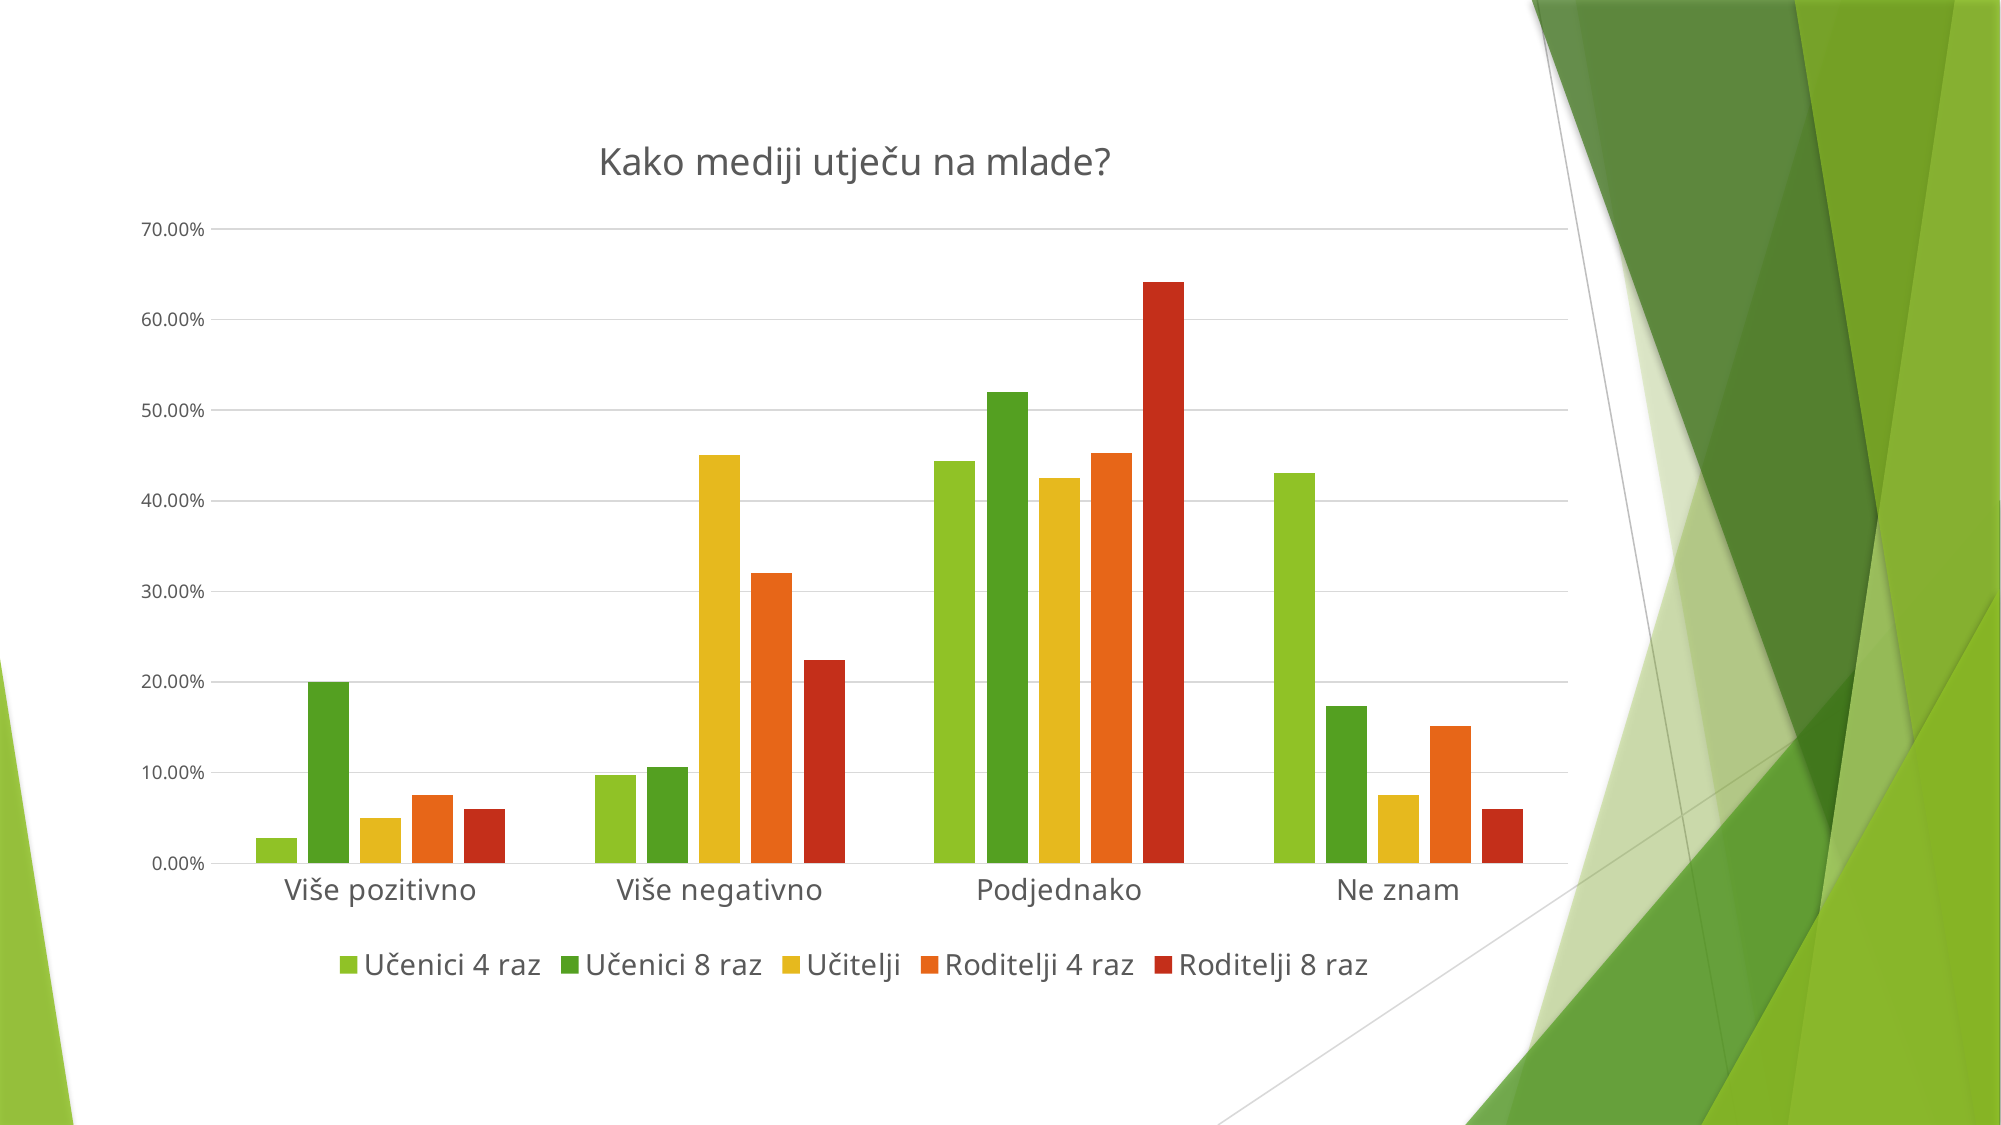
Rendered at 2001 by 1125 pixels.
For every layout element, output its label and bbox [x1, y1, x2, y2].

chart [110, 97, 1599, 992]
